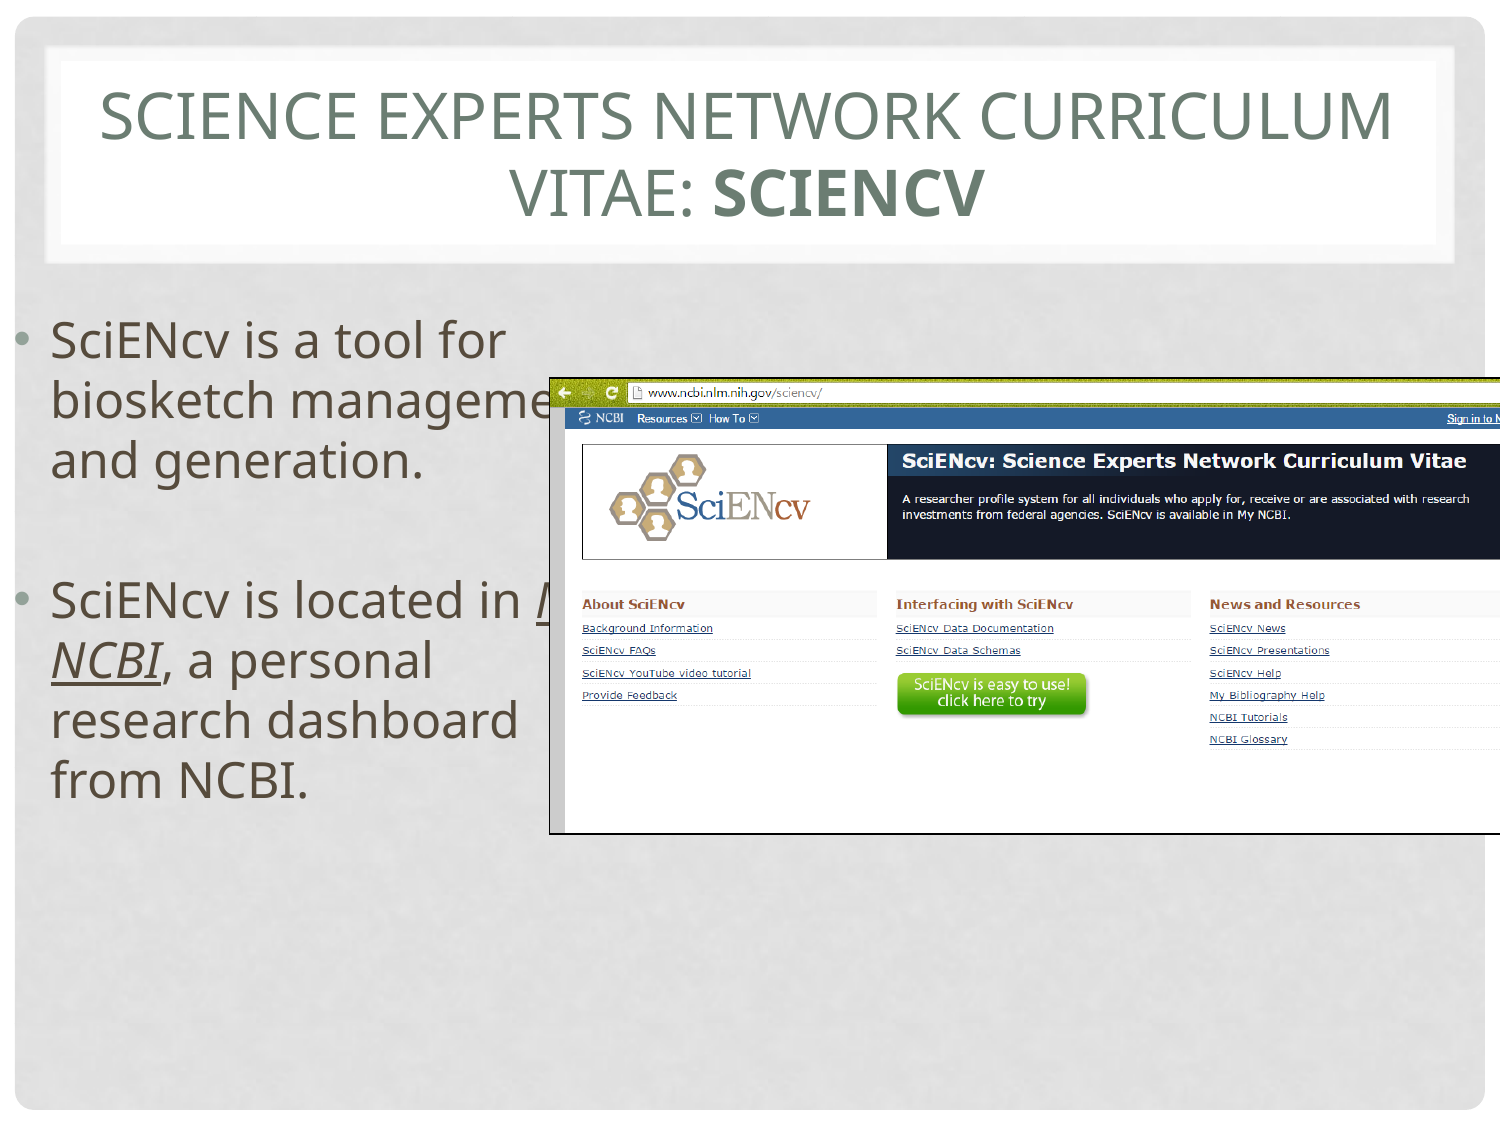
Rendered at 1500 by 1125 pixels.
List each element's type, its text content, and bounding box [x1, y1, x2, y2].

title Science Experts Network Curriculum Vitae: SciENcv [69, 66, 1425, 238]
picture [549, 378, 1500, 834]
list SciENcv is a tool for biosketch management and generation. SciENcv is located in My NCBI, a personal research dashboard from NCBI. [0, 300, 642, 1024]
